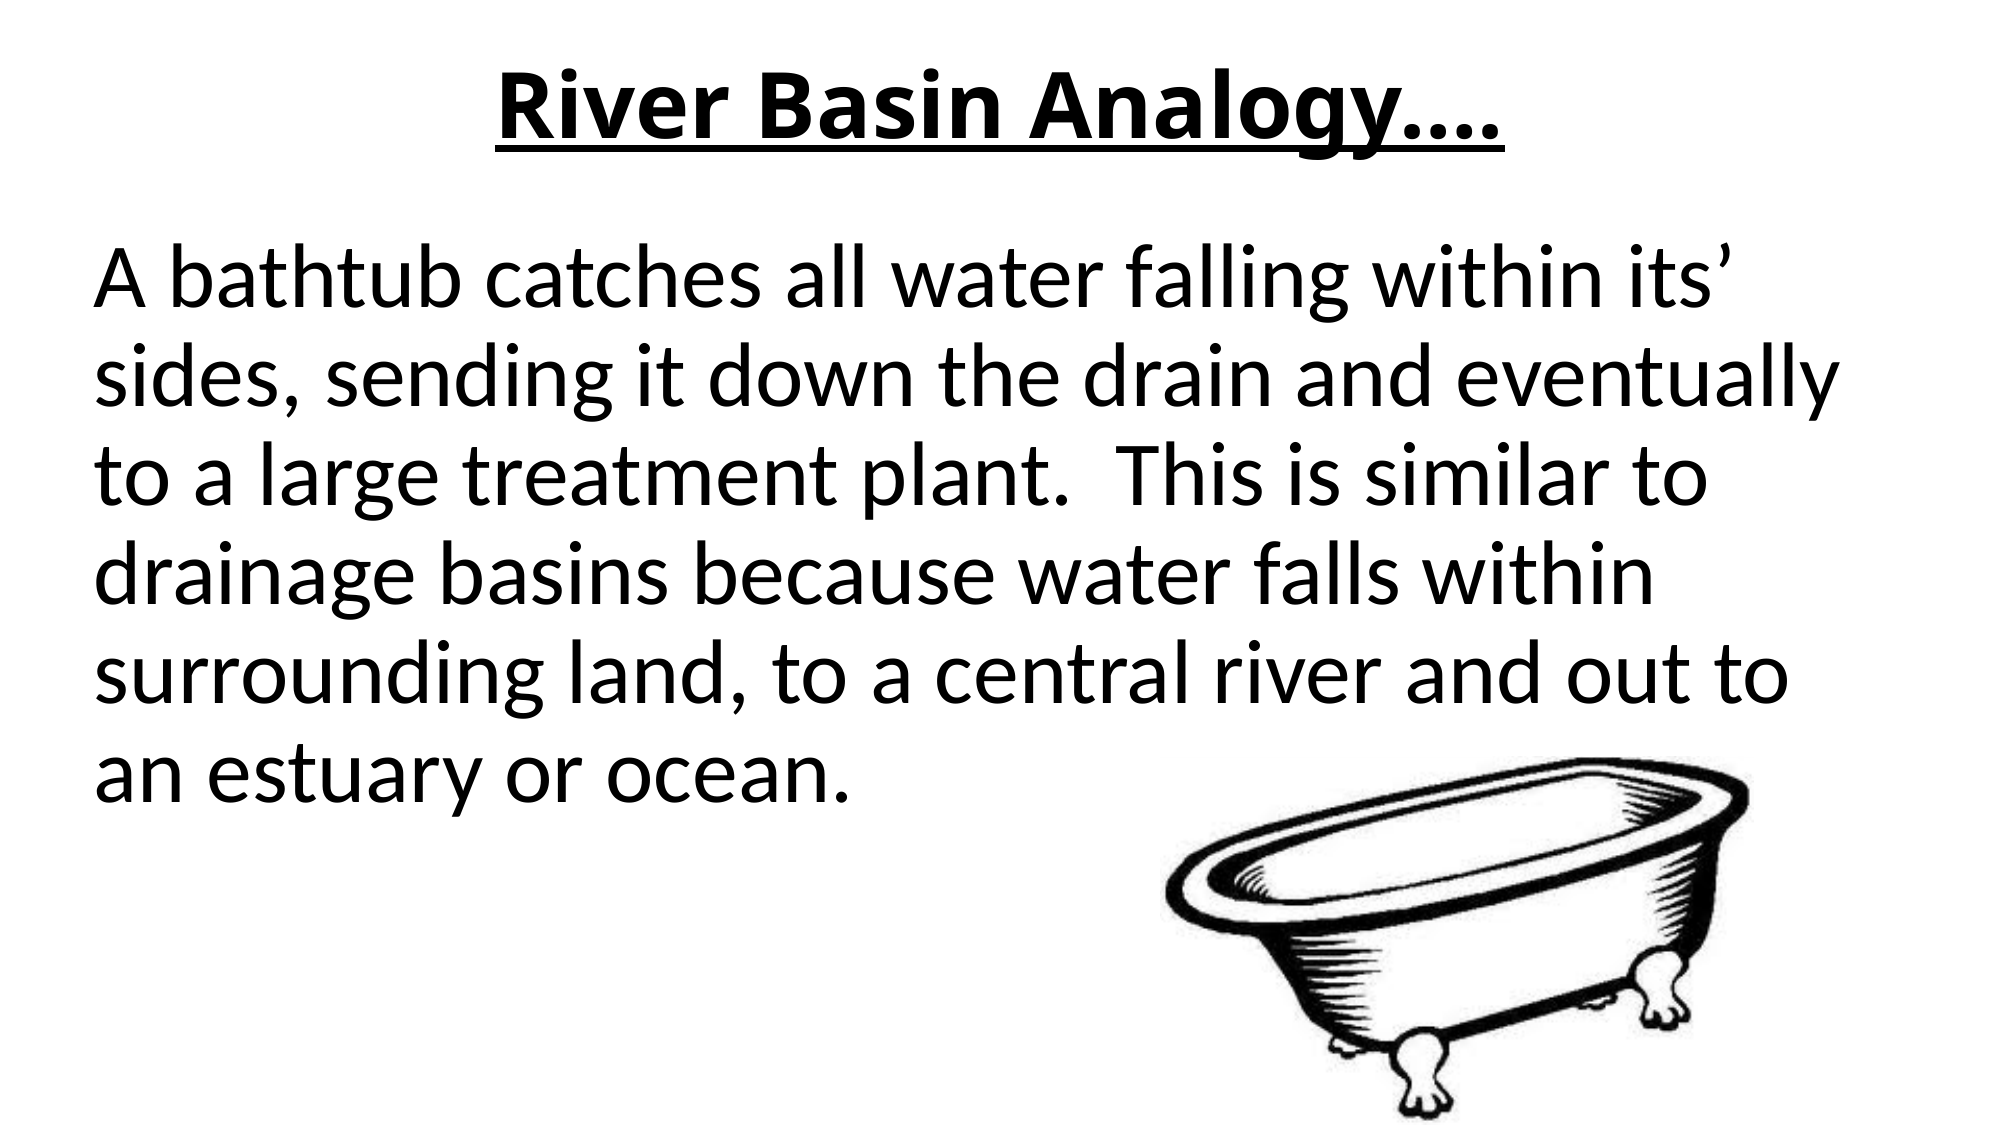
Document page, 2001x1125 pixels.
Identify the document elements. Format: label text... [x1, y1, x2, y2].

list A bathtub catches all water falling within its’ sides, sending it down the drain and eventually to a large treatment plant. This is similar to drainage basins because water falls within surrounding land, to a central river and out to an estuary or ocean. [41, 90, 1863, 827]
title River Basin Analogy…. [137, 0, 1863, 218]
picture [1159, 756, 1754, 1125]
